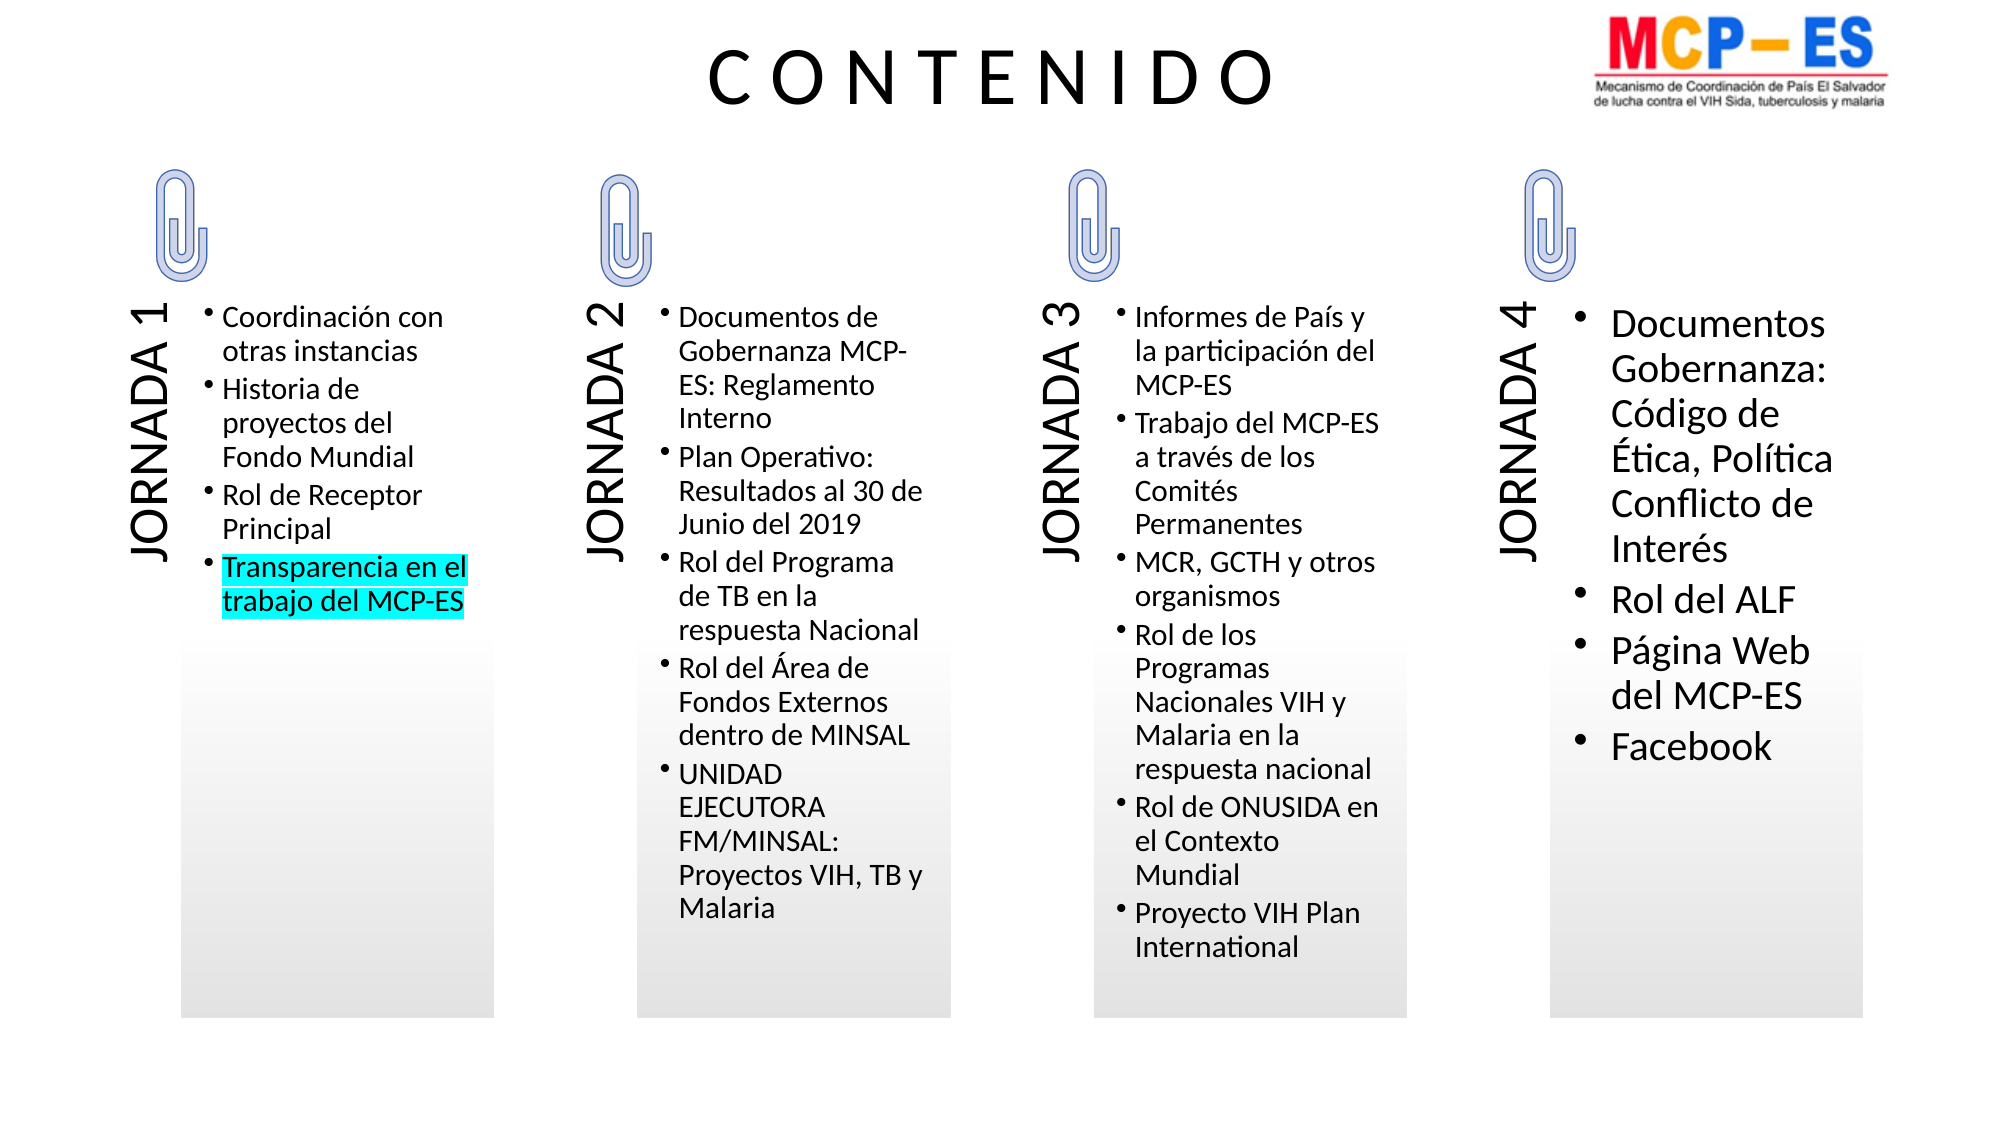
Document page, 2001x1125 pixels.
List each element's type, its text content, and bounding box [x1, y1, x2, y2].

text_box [108, 95, 1874, 1085]
picture [1590, 13, 1892, 119]
text_box C O N T E N I D O [693, 13, 1289, 95]
